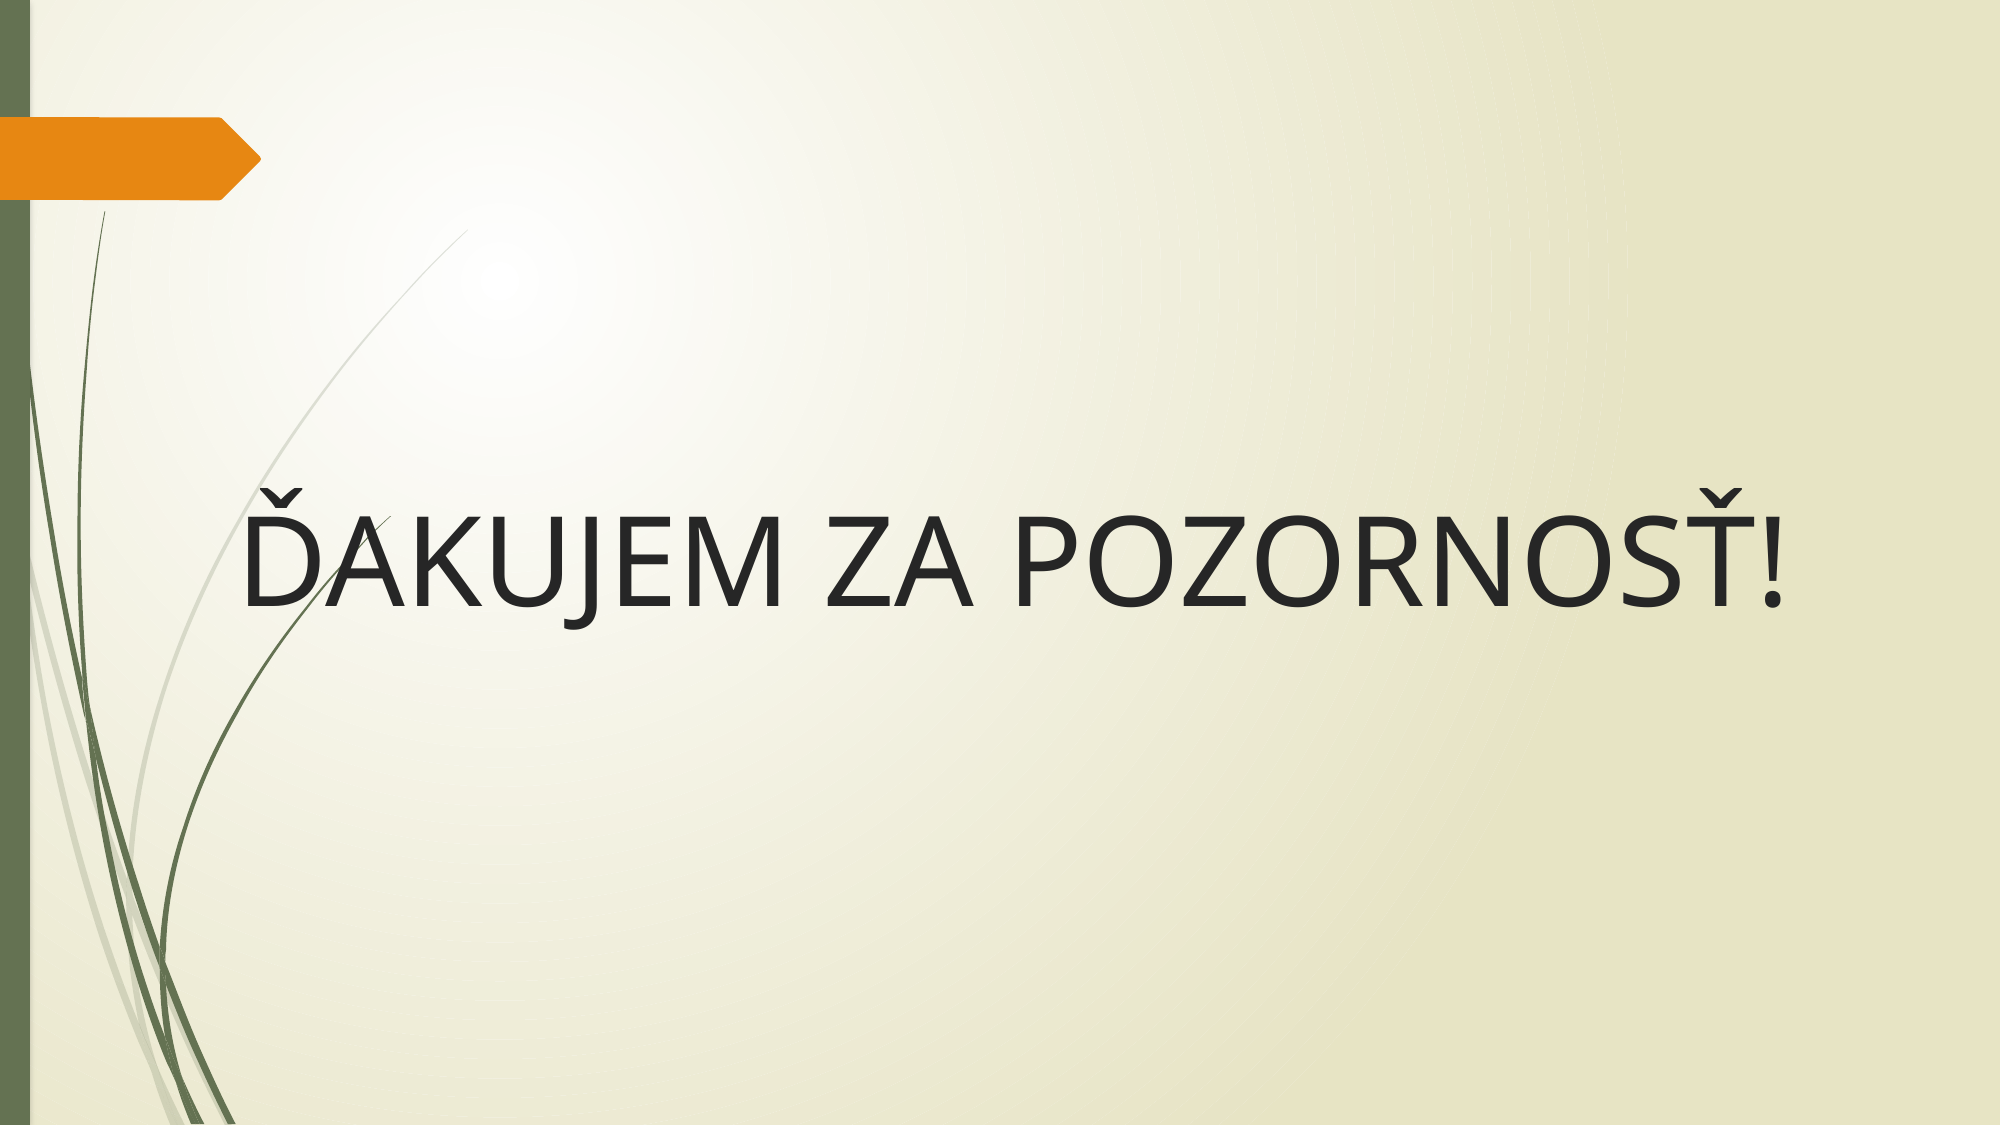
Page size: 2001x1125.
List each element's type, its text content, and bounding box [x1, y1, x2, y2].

title ĎAKUJEM ZA POZORNOSŤ! [221, 474, 1888, 685]
